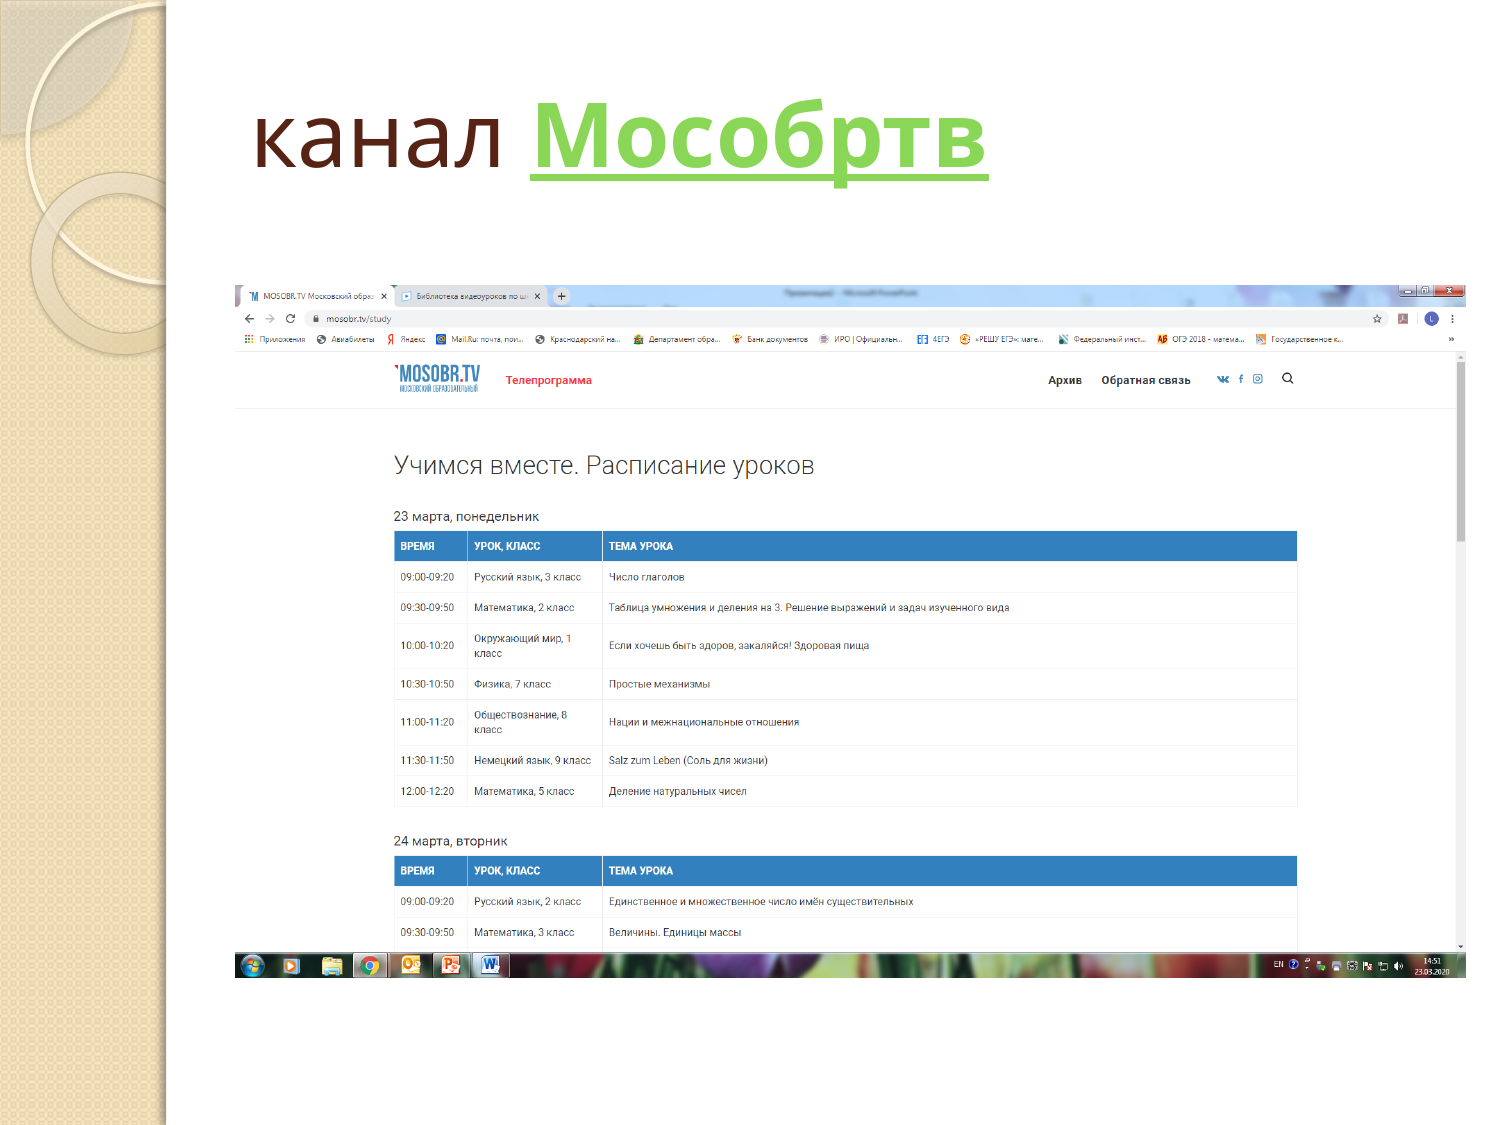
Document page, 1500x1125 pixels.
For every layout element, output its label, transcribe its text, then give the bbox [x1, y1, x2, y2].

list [235, 284, 1466, 978]
title канал Мособртв [235, 45, 1466, 233]
